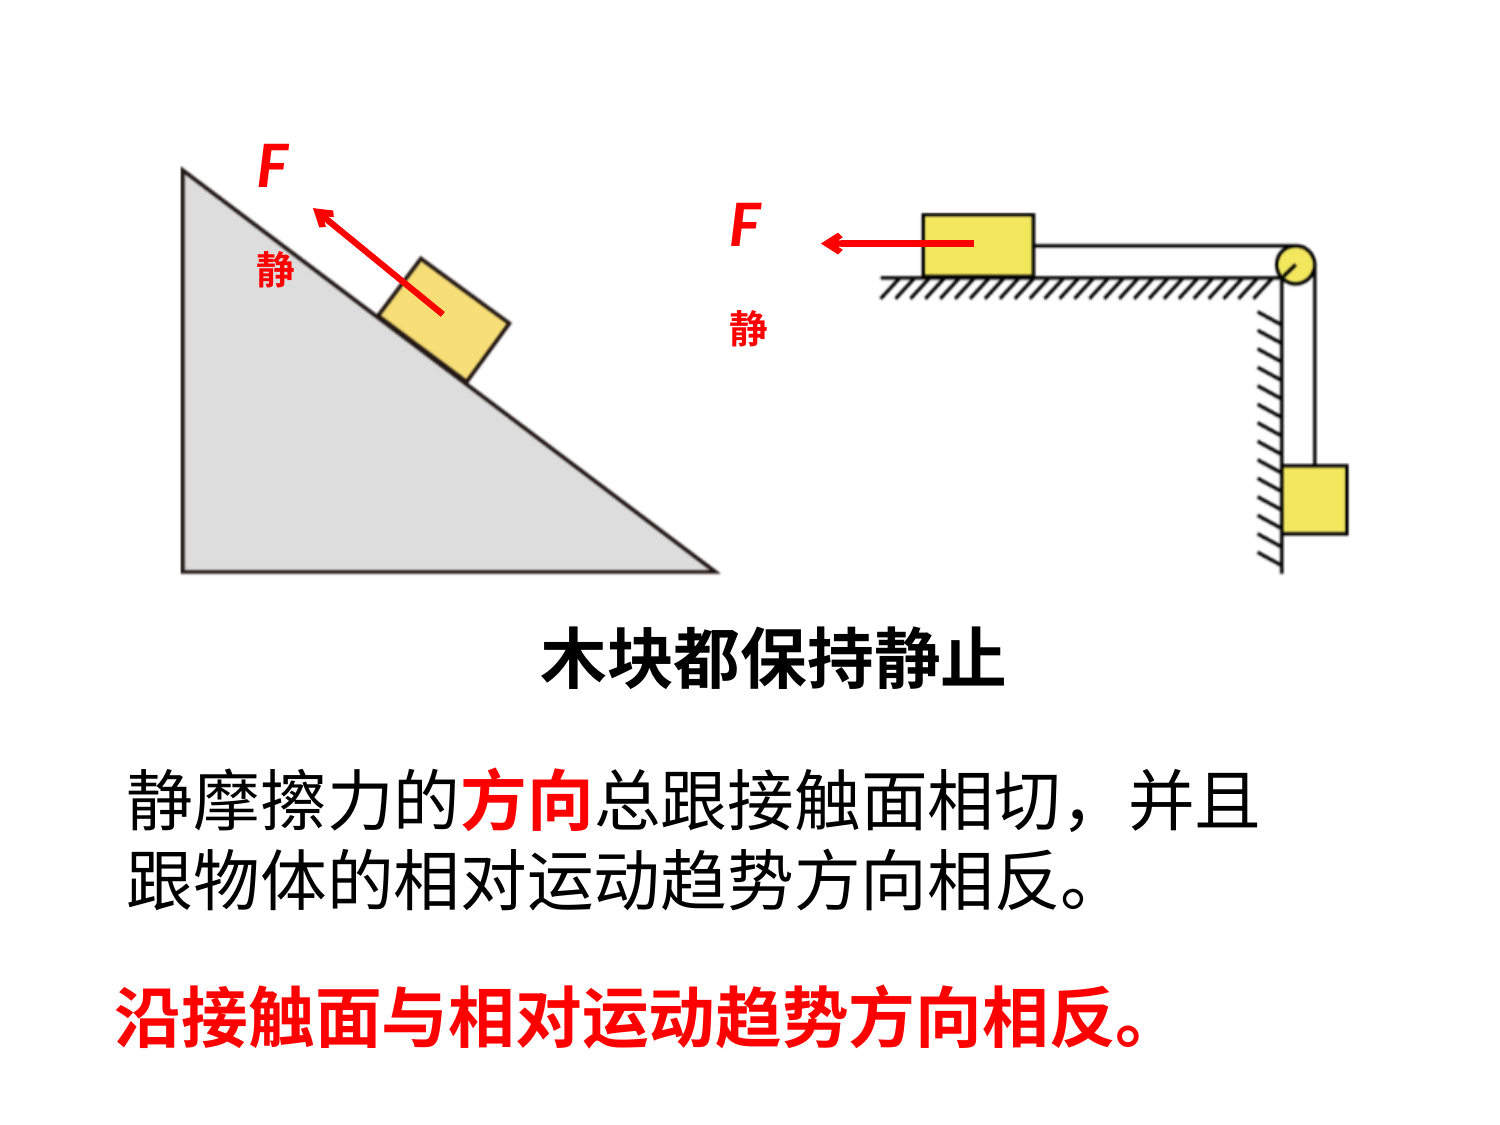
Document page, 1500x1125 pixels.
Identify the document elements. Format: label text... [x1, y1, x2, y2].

picture [123, 113, 1432, 610]
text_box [312, 207, 444, 315]
text_box 沿接触面与相对运动趋势方向相反。 [100, 928, 1223, 1064]
text_box 静摩擦力的方向总跟接触面相切，并且跟物体的相对运动趋势方向相反。 [112, 751, 1306, 927]
text_box 木块都保持静止 [525, 616, 1105, 705]
